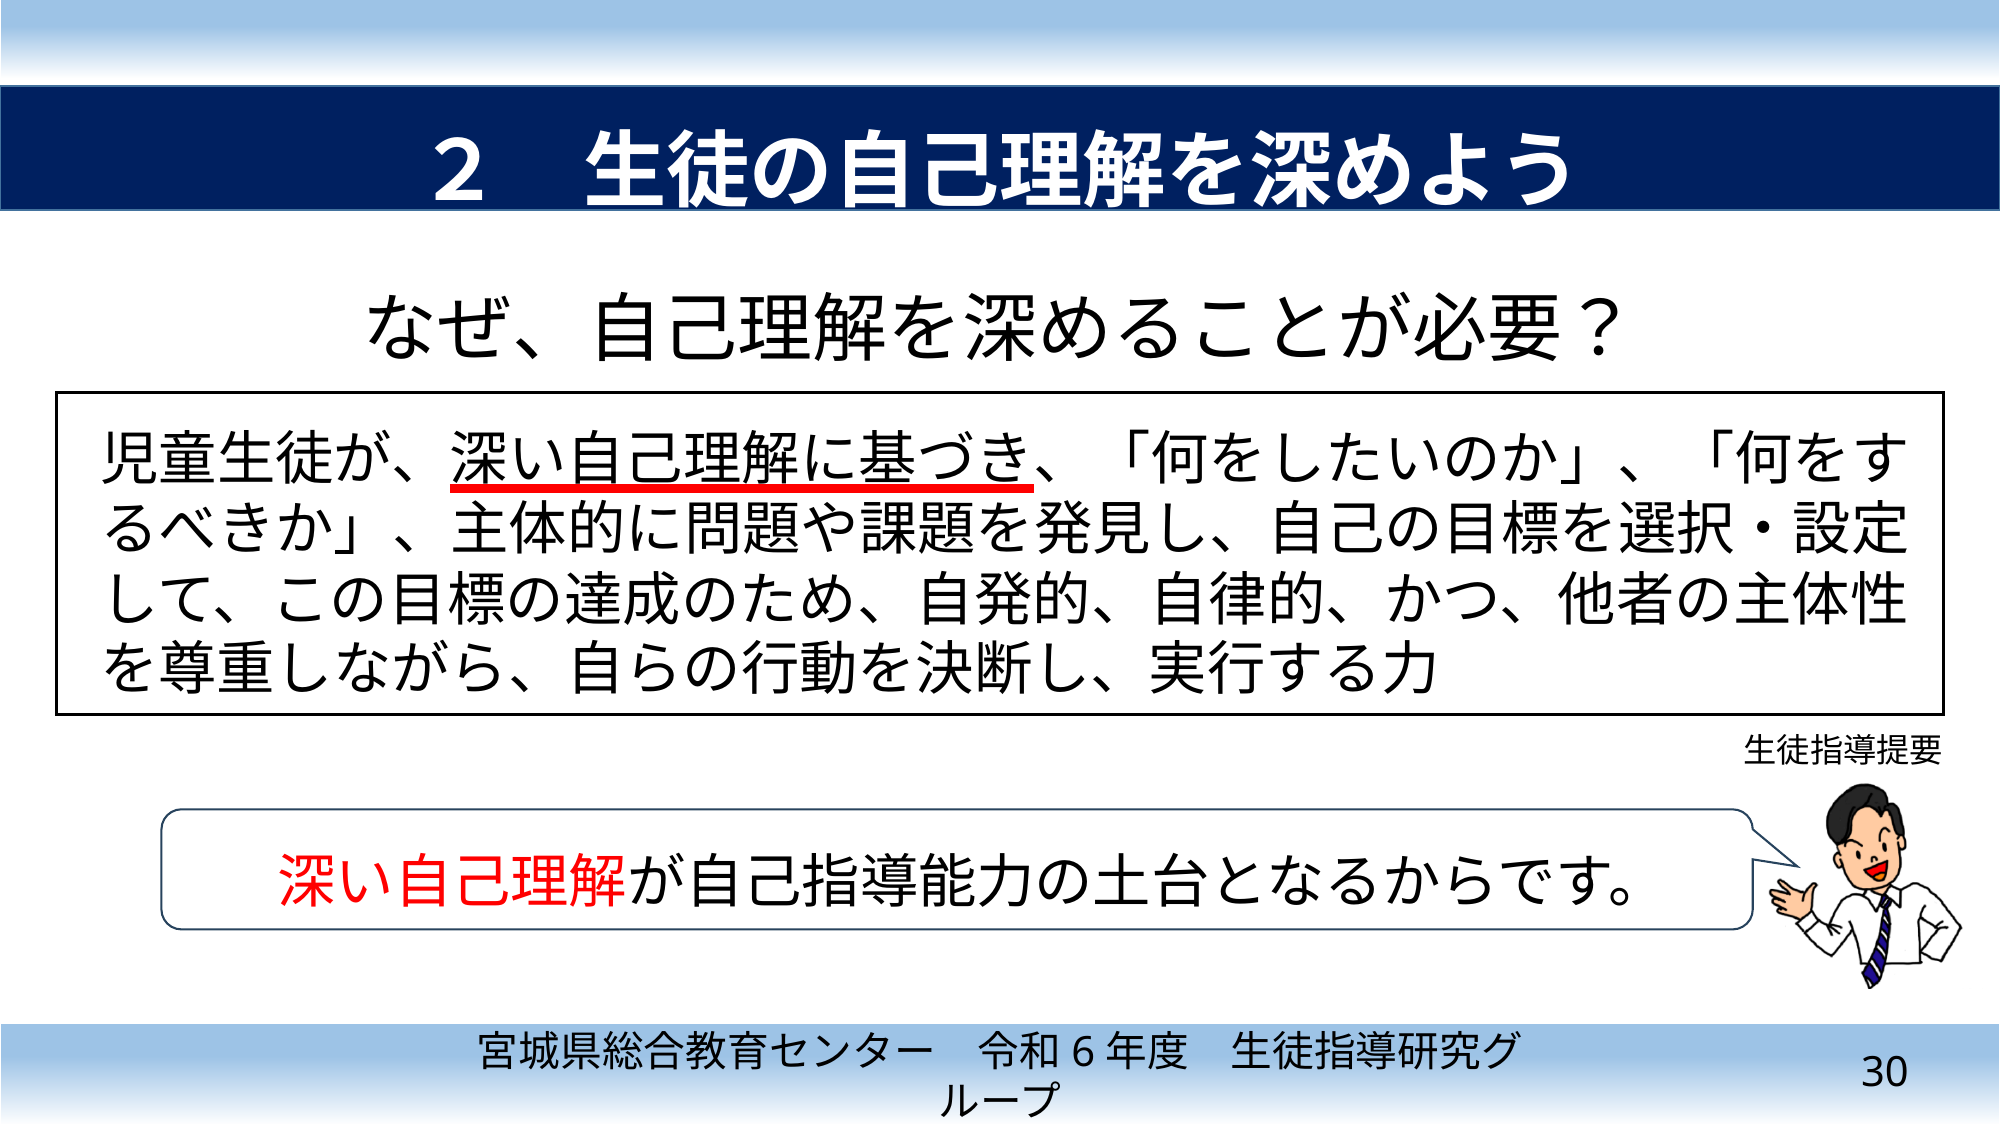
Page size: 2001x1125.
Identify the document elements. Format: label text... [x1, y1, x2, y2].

text_box 児童生徒が、深い自己理解に基づき、「何をしたいのか」、「何をするべきか」、主体的に問題や課題を発見し、自己の目標を選択・設定して、この目標の達成のため、自発的、自律的、かつ、他者の主体性を尊重しながら、自らの行動を決断し、実行する力 [85, 414, 1924, 709]
text_box 宮城県総合教育センター 令和6年度 生徒指導研究グループ [428, 1045, 1572, 1105]
text_box [1780, 85, 2000, 211]
text_box 生徒指導提要 [1287, 722, 1958, 777]
text_box [0, 145, 977, 395]
text_box なぜ、自己理解を深めることが必要？ [328, 273, 1672, 378]
slide_number 29 [1811, 1043, 1925, 1104]
picture [1753, 771, 1988, 989]
text_box [55, 392, 1945, 715]
text_box [0, 85, 220, 145]
text_box ２ 生徒の自己理解を深めよう [220, 59, 1780, 224]
text_box 深い自己理解が自己指導能力の土台となるからです。 [262, 836, 1691, 922]
text_box [160, 808, 1753, 931]
